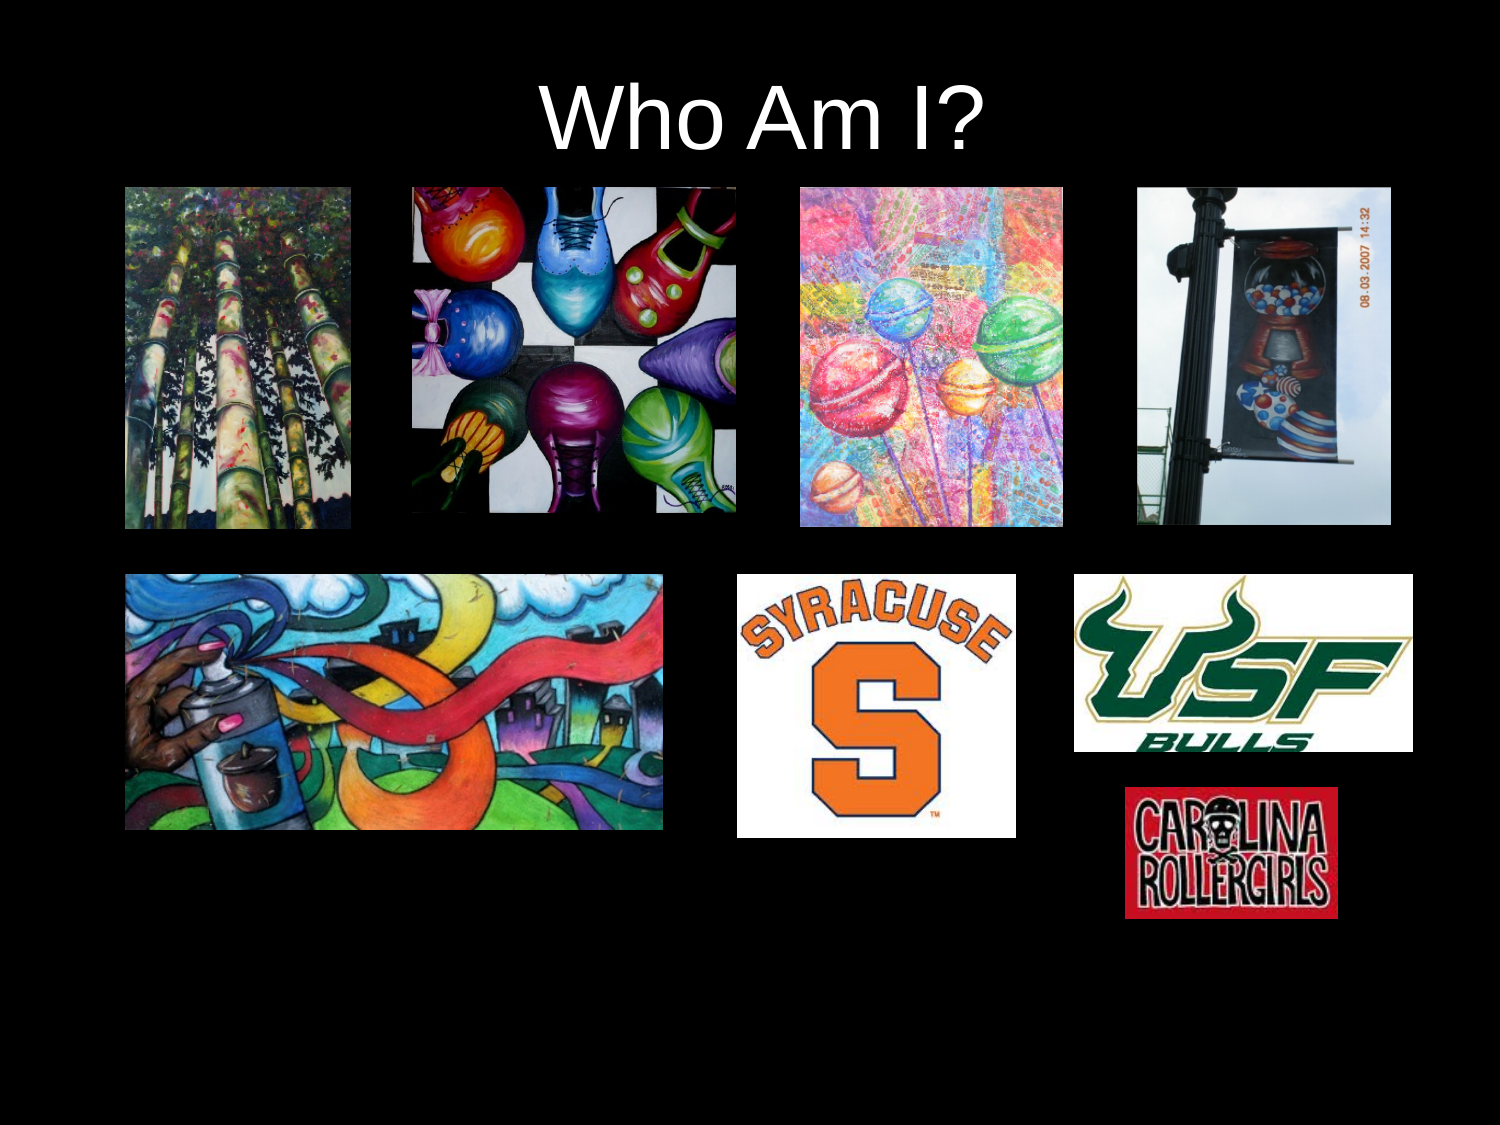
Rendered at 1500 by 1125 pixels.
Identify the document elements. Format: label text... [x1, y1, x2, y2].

picture [124, 574, 663, 830]
picture [737, 574, 1016, 838]
picture [799, 187, 1063, 527]
picture [412, 187, 736, 513]
picture [1124, 787, 1338, 919]
title Who Am I? [125, 50, 1400, 238]
picture [124, 187, 351, 529]
picture [1095, 188, 1433, 525]
picture [1074, 574, 1413, 752]
